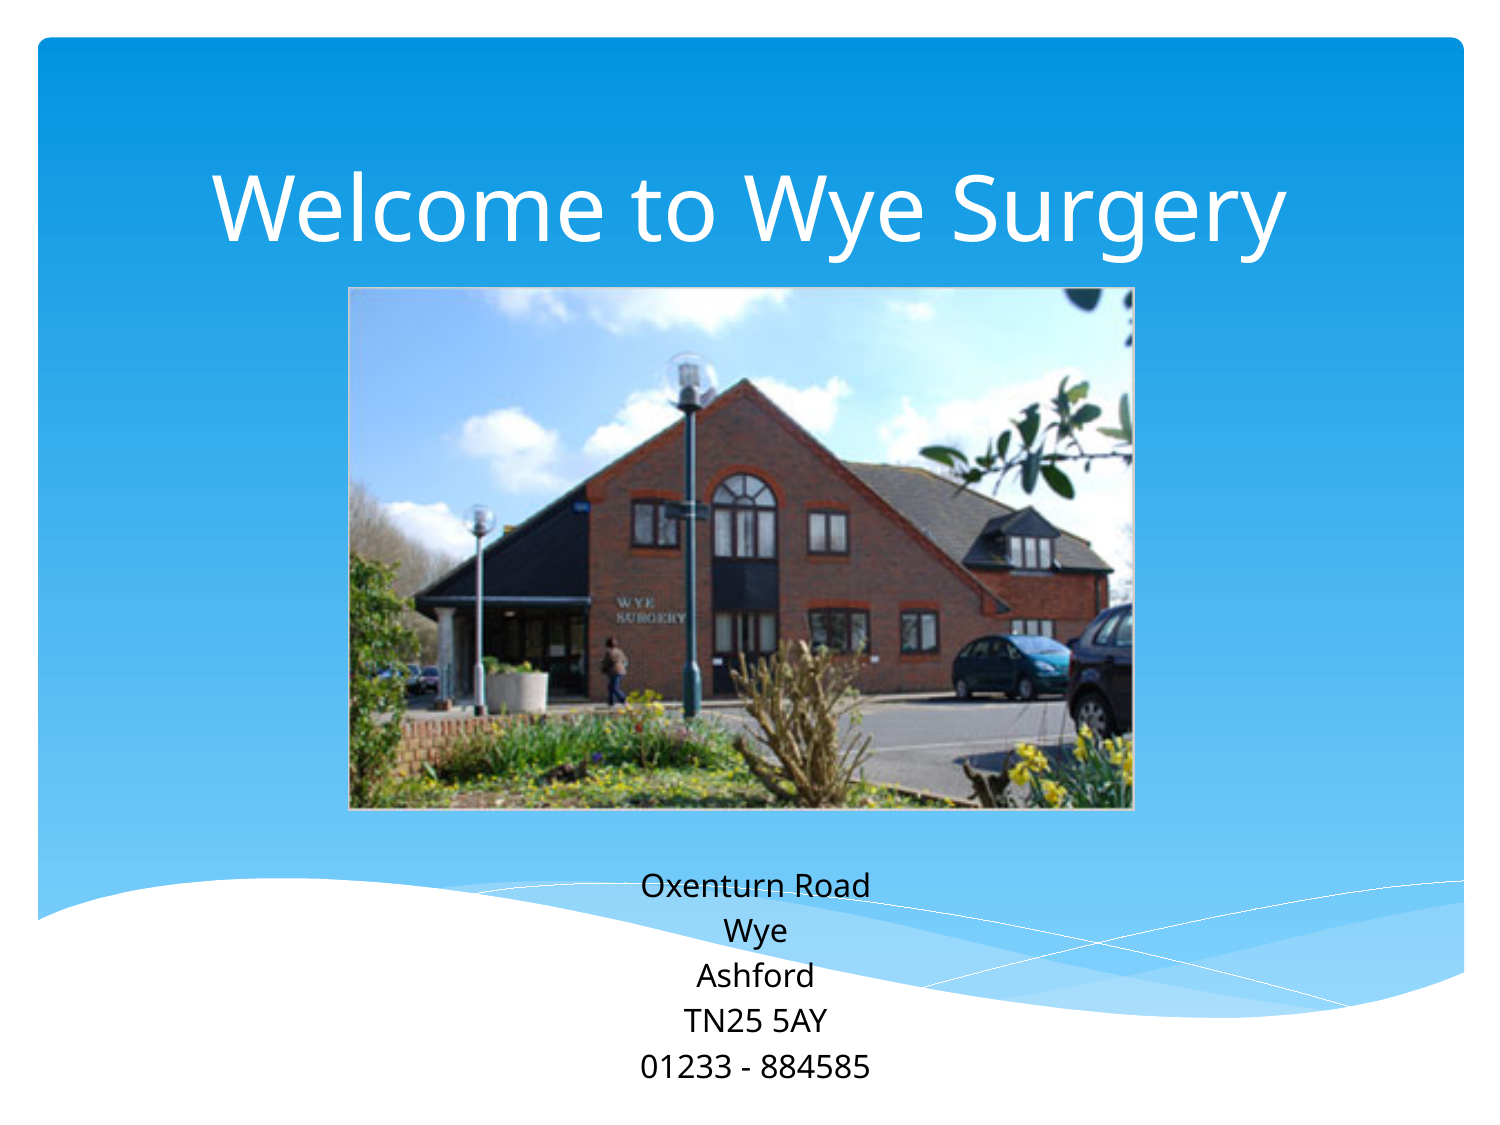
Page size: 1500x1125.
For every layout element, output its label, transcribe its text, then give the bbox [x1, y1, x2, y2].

title Welcome to Wye Surgery [112, 42, 1388, 268]
picture [348, 286, 1135, 811]
subtitle Oxenturn Road Wye Ashford TN25 5AY 01233 - 884585 [472, 857, 1040, 1094]
